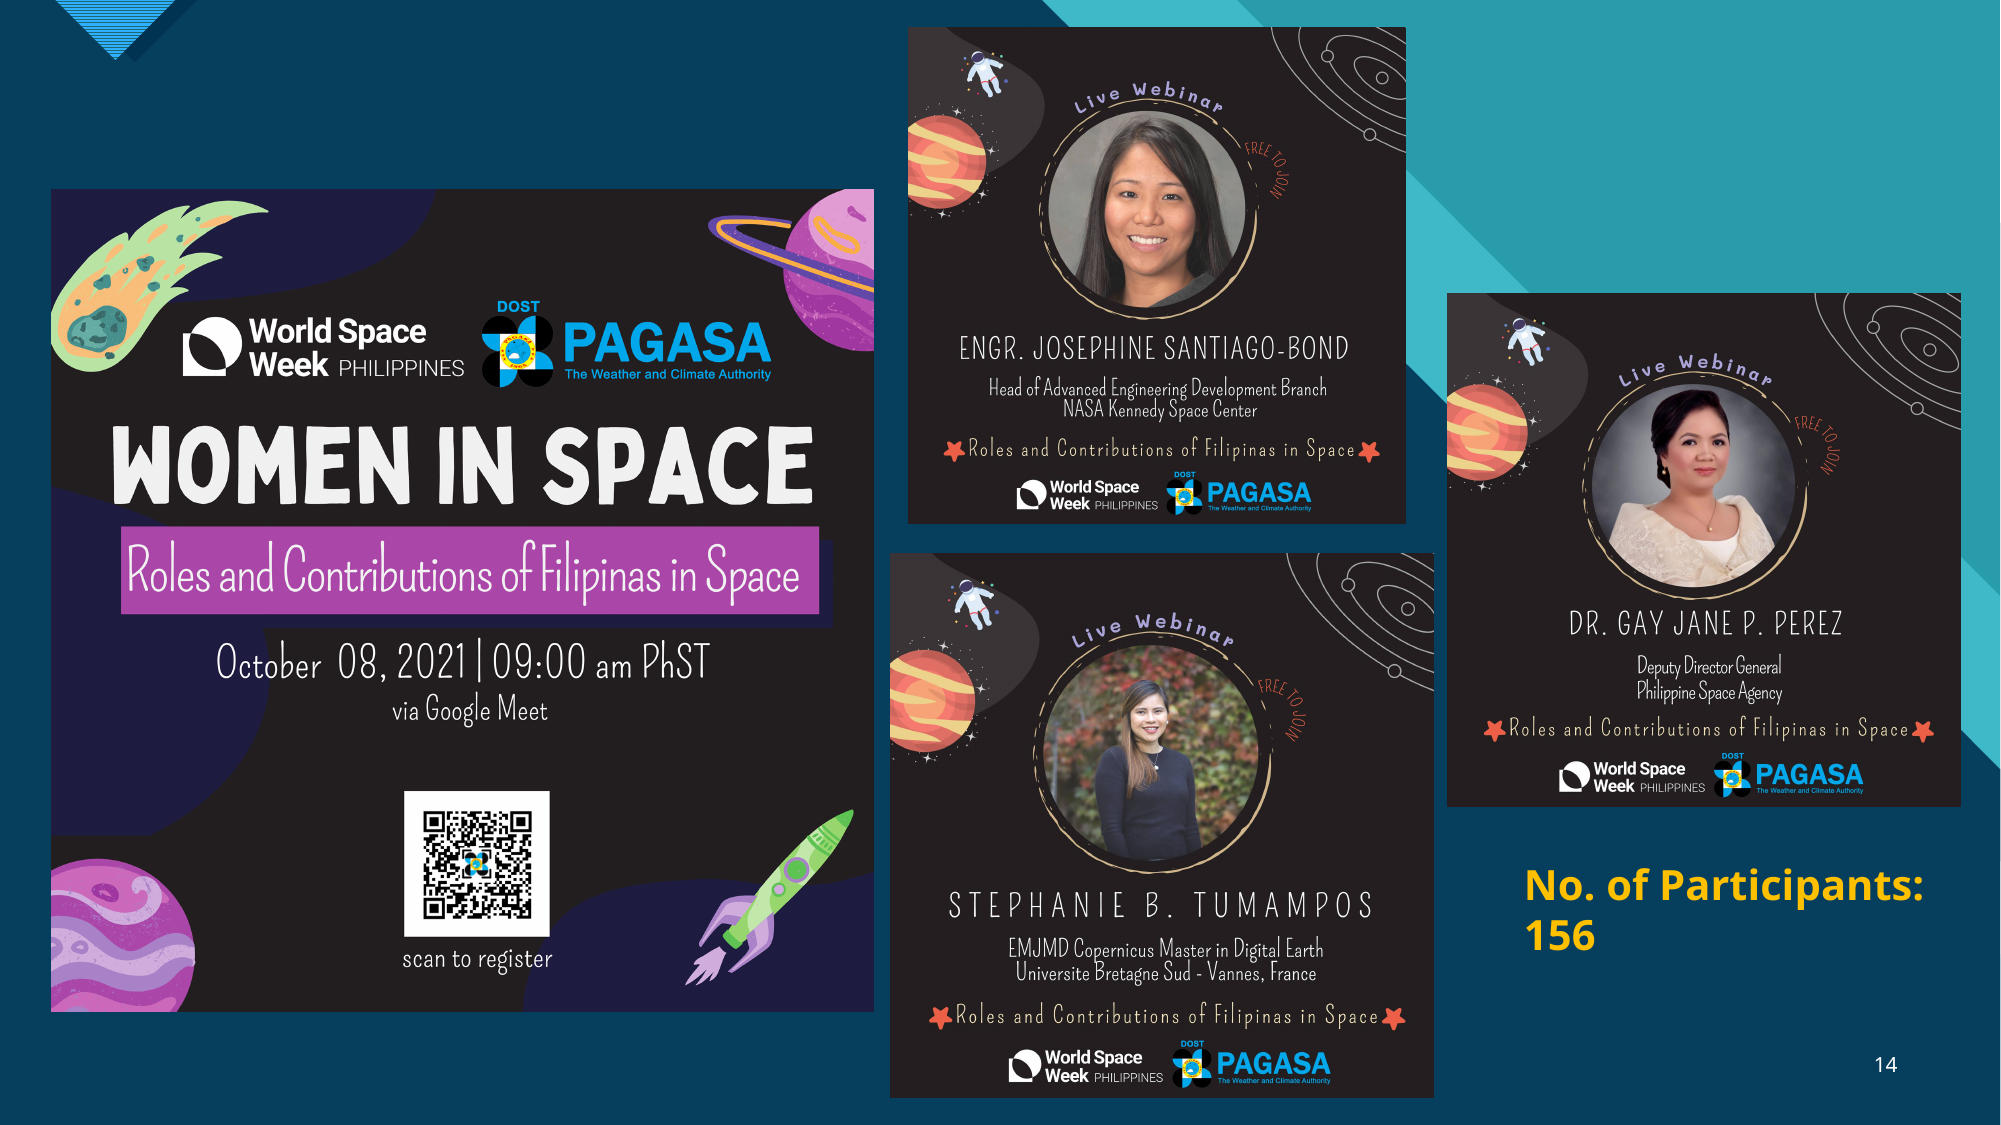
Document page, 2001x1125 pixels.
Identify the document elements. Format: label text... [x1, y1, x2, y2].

slide_number 14 [1845, 1035, 1913, 1096]
picture [1447, 293, 1962, 806]
picture [891, 554, 1433, 1097]
text_box No. of Participants: 156 [1509, 850, 1944, 966]
picture [52, 190, 873, 1011]
picture [909, 26, 1407, 523]
